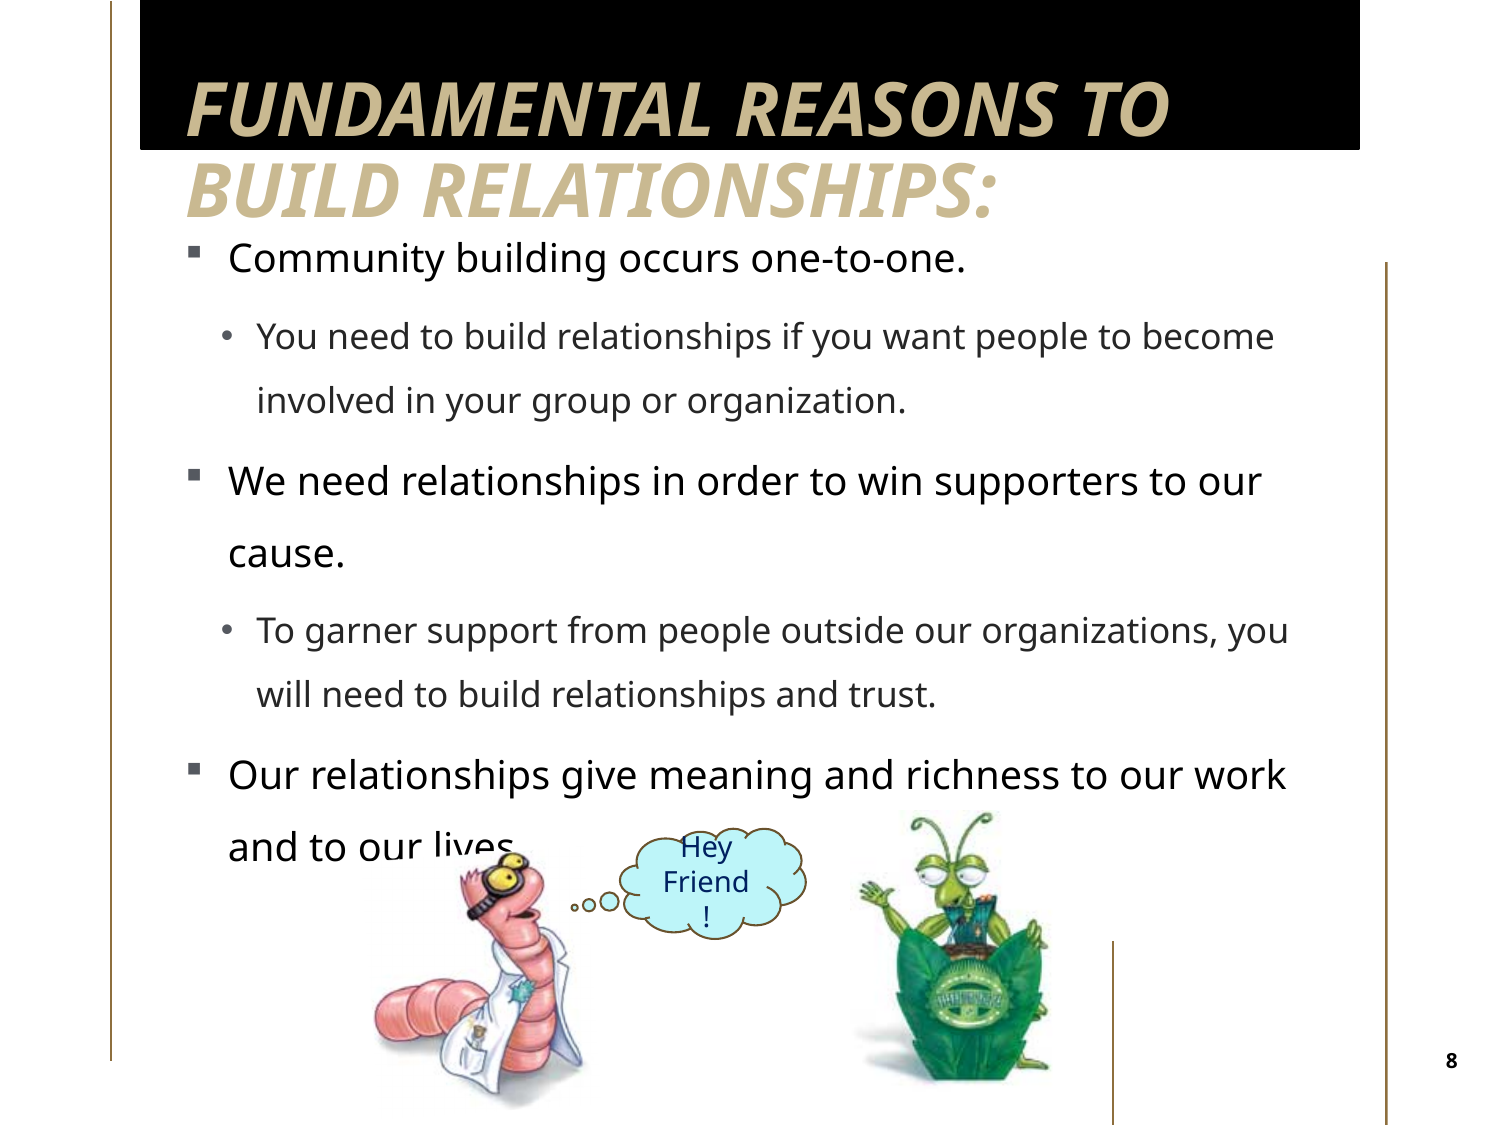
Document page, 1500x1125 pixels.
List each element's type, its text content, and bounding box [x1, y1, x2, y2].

list Community building occurs one-to-one. You need to build relationships if you want people to become involved in your group or organization. We need relationships in order to win supporters to our cause. To garner support from people outside our organizations, you will need to build relationships and trust. Our relationships give meaning and richness to our work and to our lives. [185, 209, 1349, 875]
picture [362, 847, 600, 1118]
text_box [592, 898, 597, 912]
title FUNDAMENTAL REASONS TO BUILD RELATIONSHIPS: [182, 69, 1324, 185]
slide_number 8 [1421, 1031, 1482, 1092]
picture [850, 810, 1053, 1092]
text_box Hey Friend! [618, 827, 807, 941]
text_box Hey Friend! [599, 891, 620, 912]
